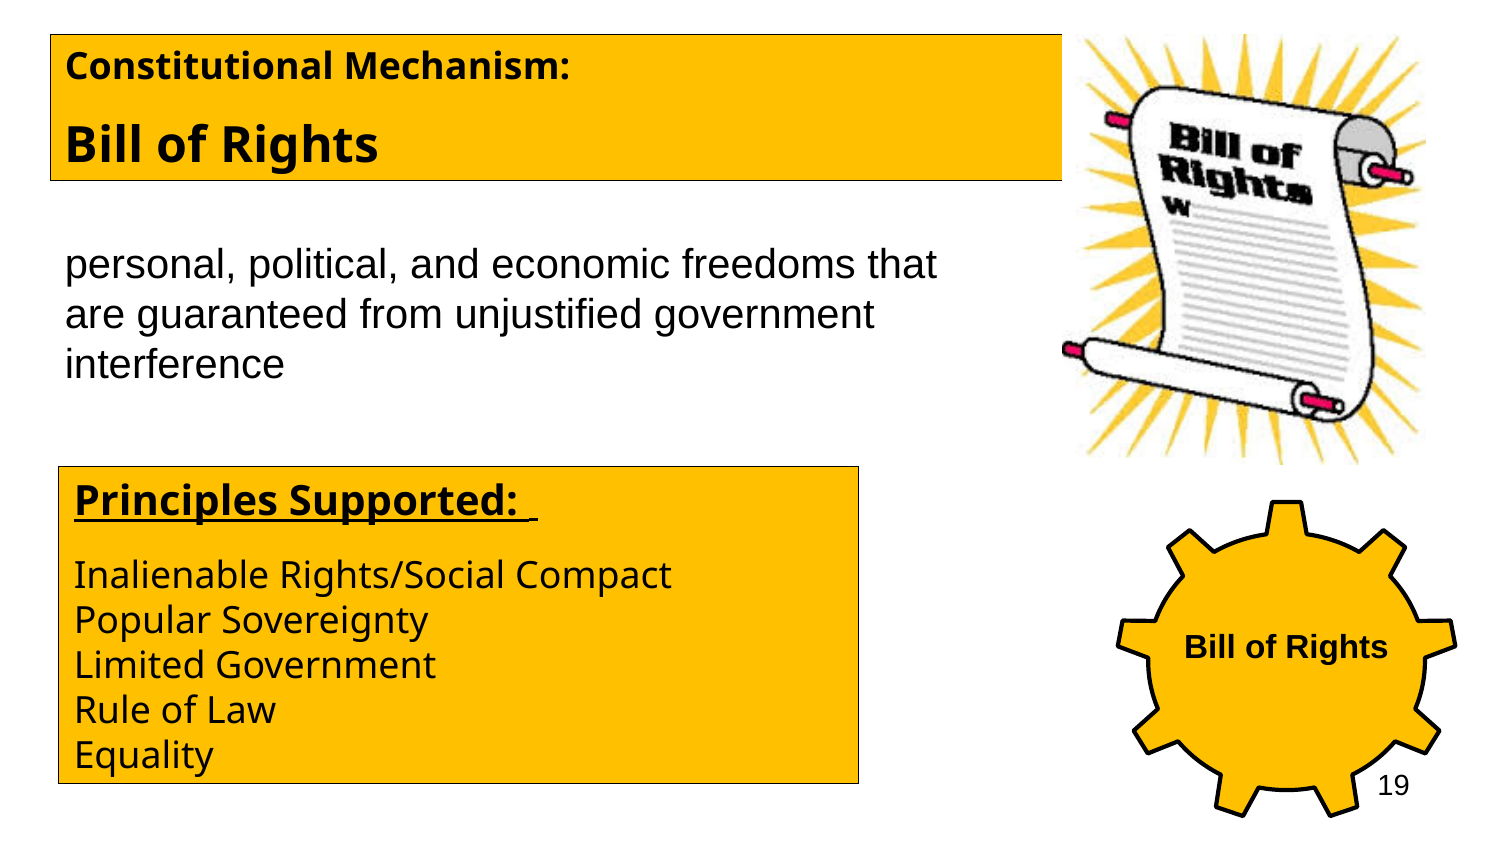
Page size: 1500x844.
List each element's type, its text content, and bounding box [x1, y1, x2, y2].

text_box Bill of Rights [1153, 618, 1420, 673]
picture [1062, 34, 1426, 465]
text_box Constitutional Mechanism: Bill of Rights [50, 34, 1060, 181]
text_box Principles Supported: Inalienable Rights/Social Compact Popular Sovereignty Limited Government Rule of Law Equality [58, 466, 859, 784]
text_box [1115, 499, 1458, 819]
text_box 19 [1362, 759, 1450, 809]
text_box personal, political, and economic freedoms that are guaranteed from unjustified government interference [50, 229, 1000, 395]
